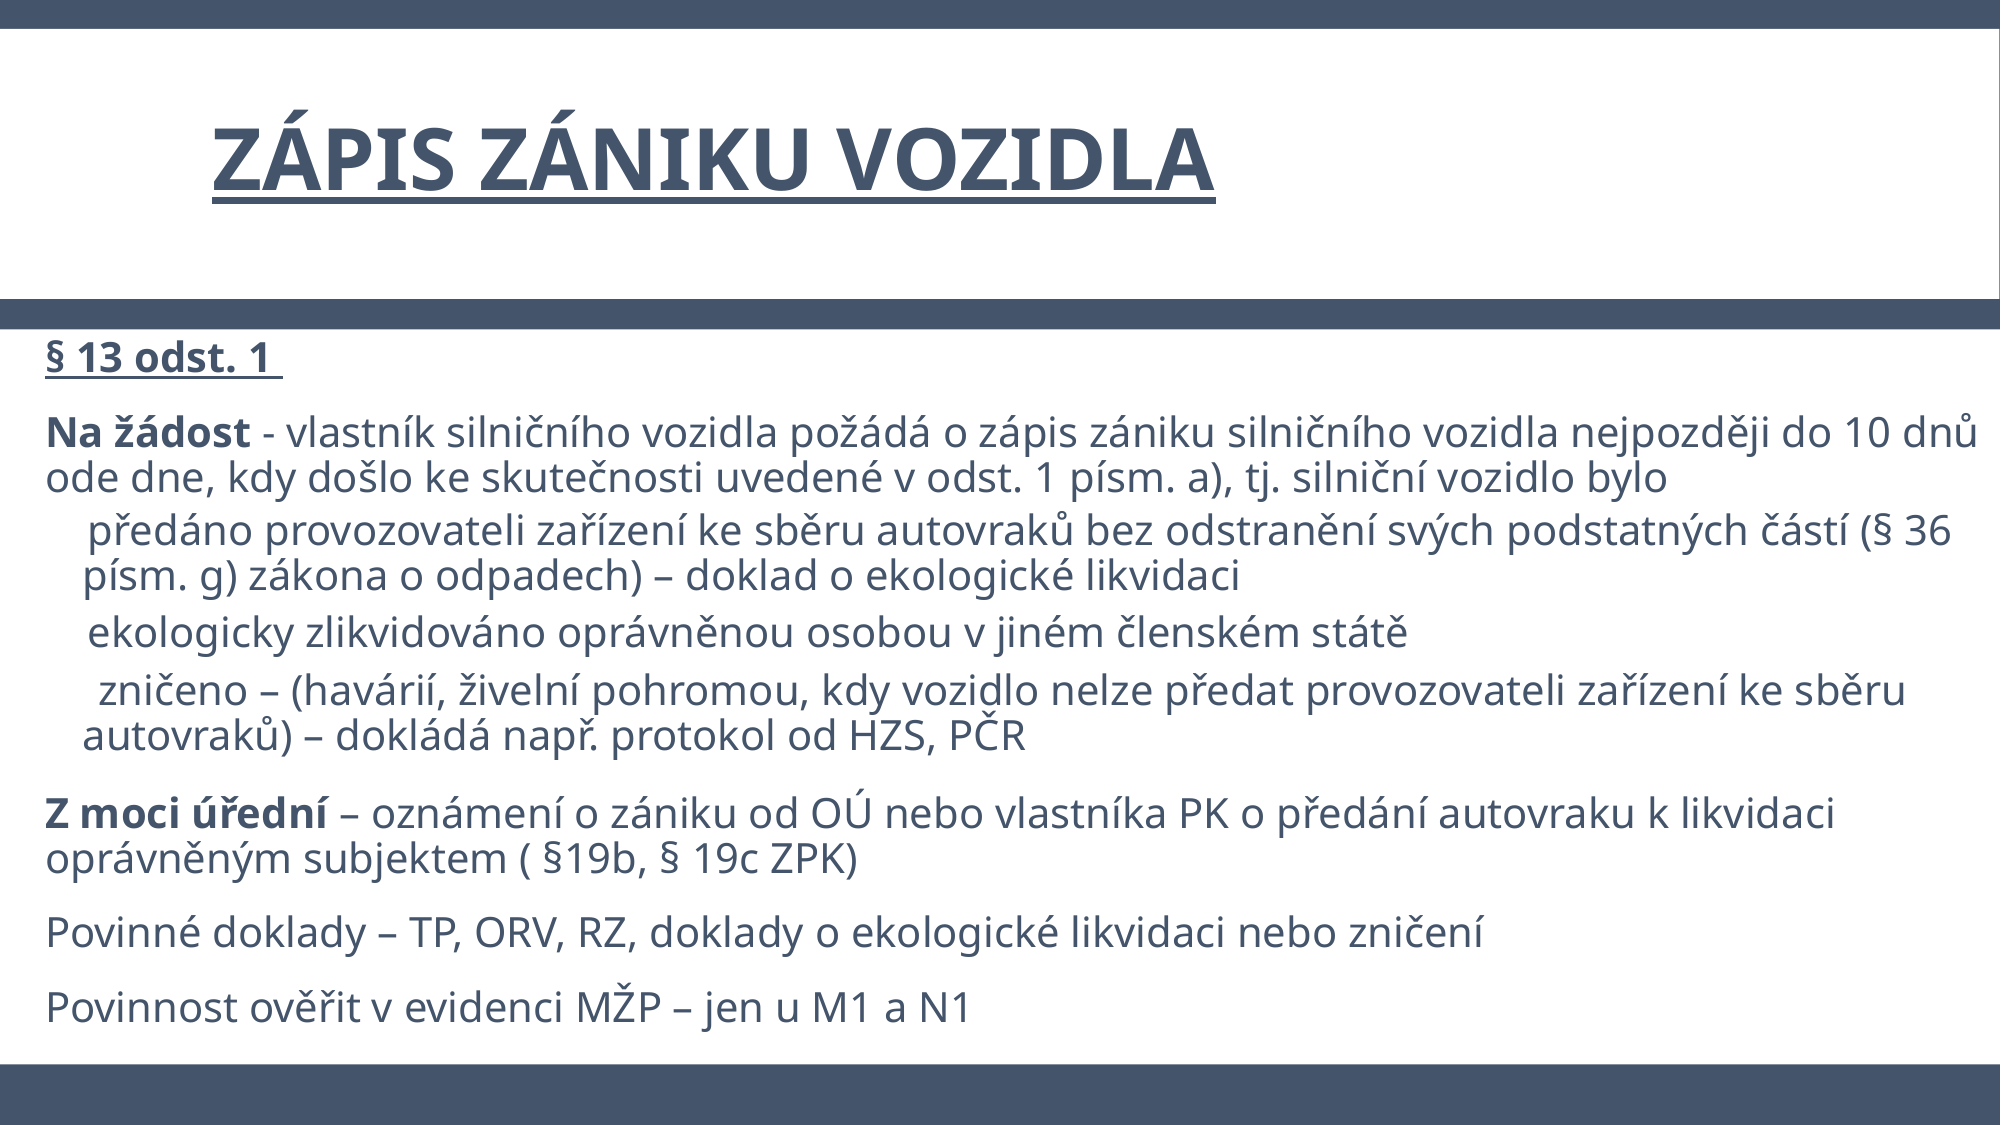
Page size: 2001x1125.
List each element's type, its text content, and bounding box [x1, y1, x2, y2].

title Zápis zániku vozidla [197, 46, 1803, 295]
list § 13 odst. 1 Na žádost - vlastník silničního vozidla požádá o zápis zániku silničního vozidla nejpozději do 10 dnů ode dne, kdy došlo ke skutečnosti uvedené v odst. 1 písm. a), tj. silniční vozidlo bylo předáno provozovateli zařízení ke sběru autovraků bez odstranění svých podstatných částí (§ 36 písm. g) zákona o odpadech) – doklad o ekologické likvidaci ekologicky zlikvidováno oprávněnou osobou v jiném členském státě zničeno – (havárií, živelní pohromou, kdy vozidlo nelze předat provozovateli zařízení ke sběru autovraků) – dokládá např. protokol od HZS, PČR Z moci úřední – oznámení o zániku od OÚ nebo vlastníka PK o předání autovraku k likvidaci oprávněným subjektem ( §19b, § 19c ZPK) Povinné doklady – TP, ORV, RZ, doklady o ekologické likvidaci nebo zničení Povinnost ověřit v evidenci MŽP – jen u M1 a N1 [0, 329, 2000, 1065]
